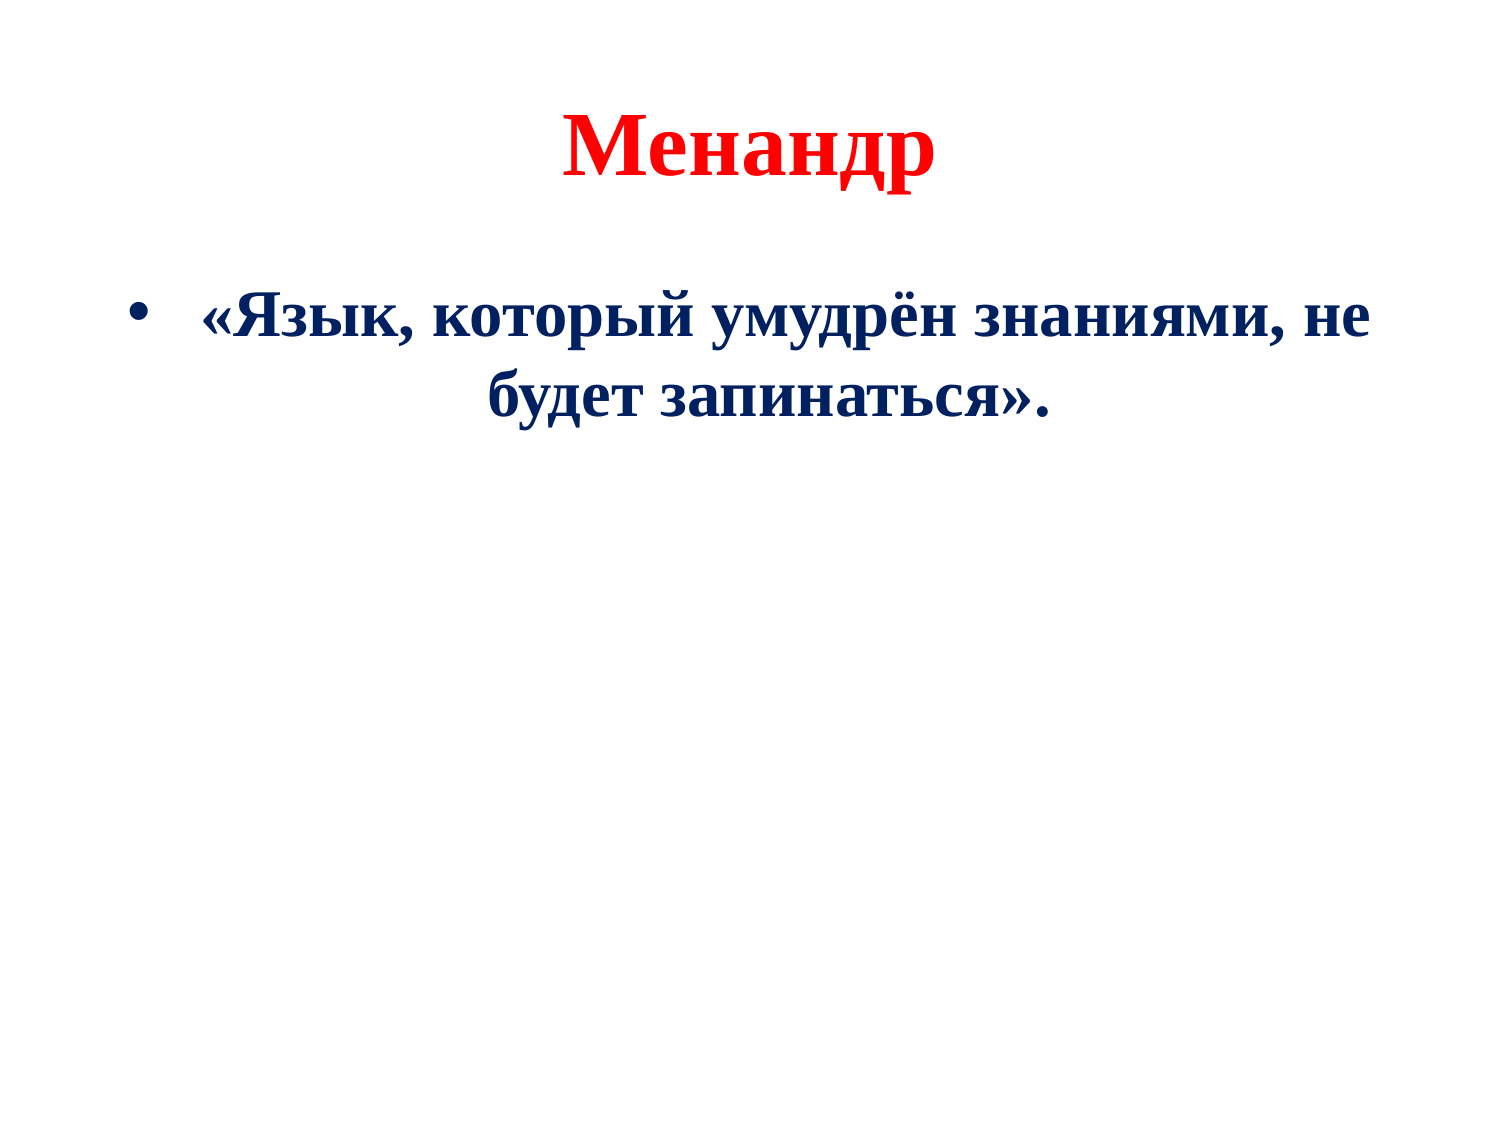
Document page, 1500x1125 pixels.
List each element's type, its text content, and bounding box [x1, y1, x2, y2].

list «Язык, который умудрён знаниями, не будет запинаться». [75, 262, 1425, 1005]
title Менандр [75, 45, 1425, 233]
